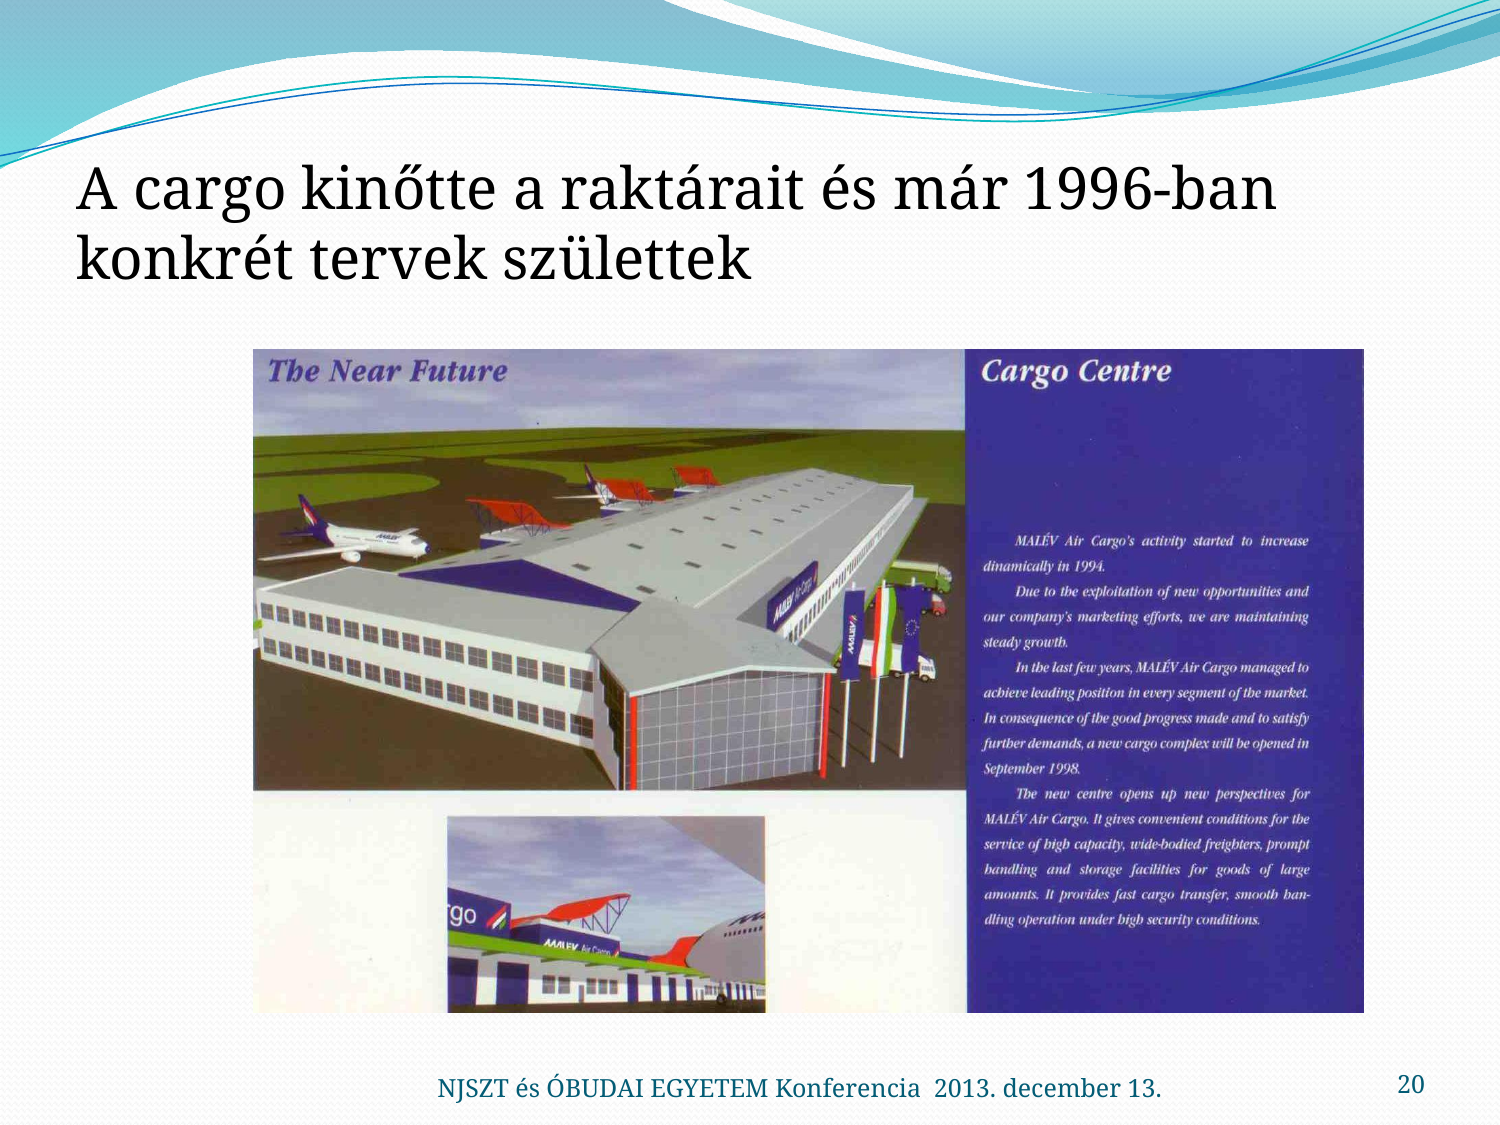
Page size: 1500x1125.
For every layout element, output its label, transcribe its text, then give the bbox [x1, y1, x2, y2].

slide_number 20 [1299, 1042, 1425, 1103]
picture [253, 349, 1364, 1014]
footer NJSZT és ÓBUDAI EGYETEM Konferencia 2013. december 13. [437, 1042, 1211, 1103]
title A cargo kinőtte a raktárait és már 1996-ban konkrét tervek születtek [76, 19, 1427, 291]
